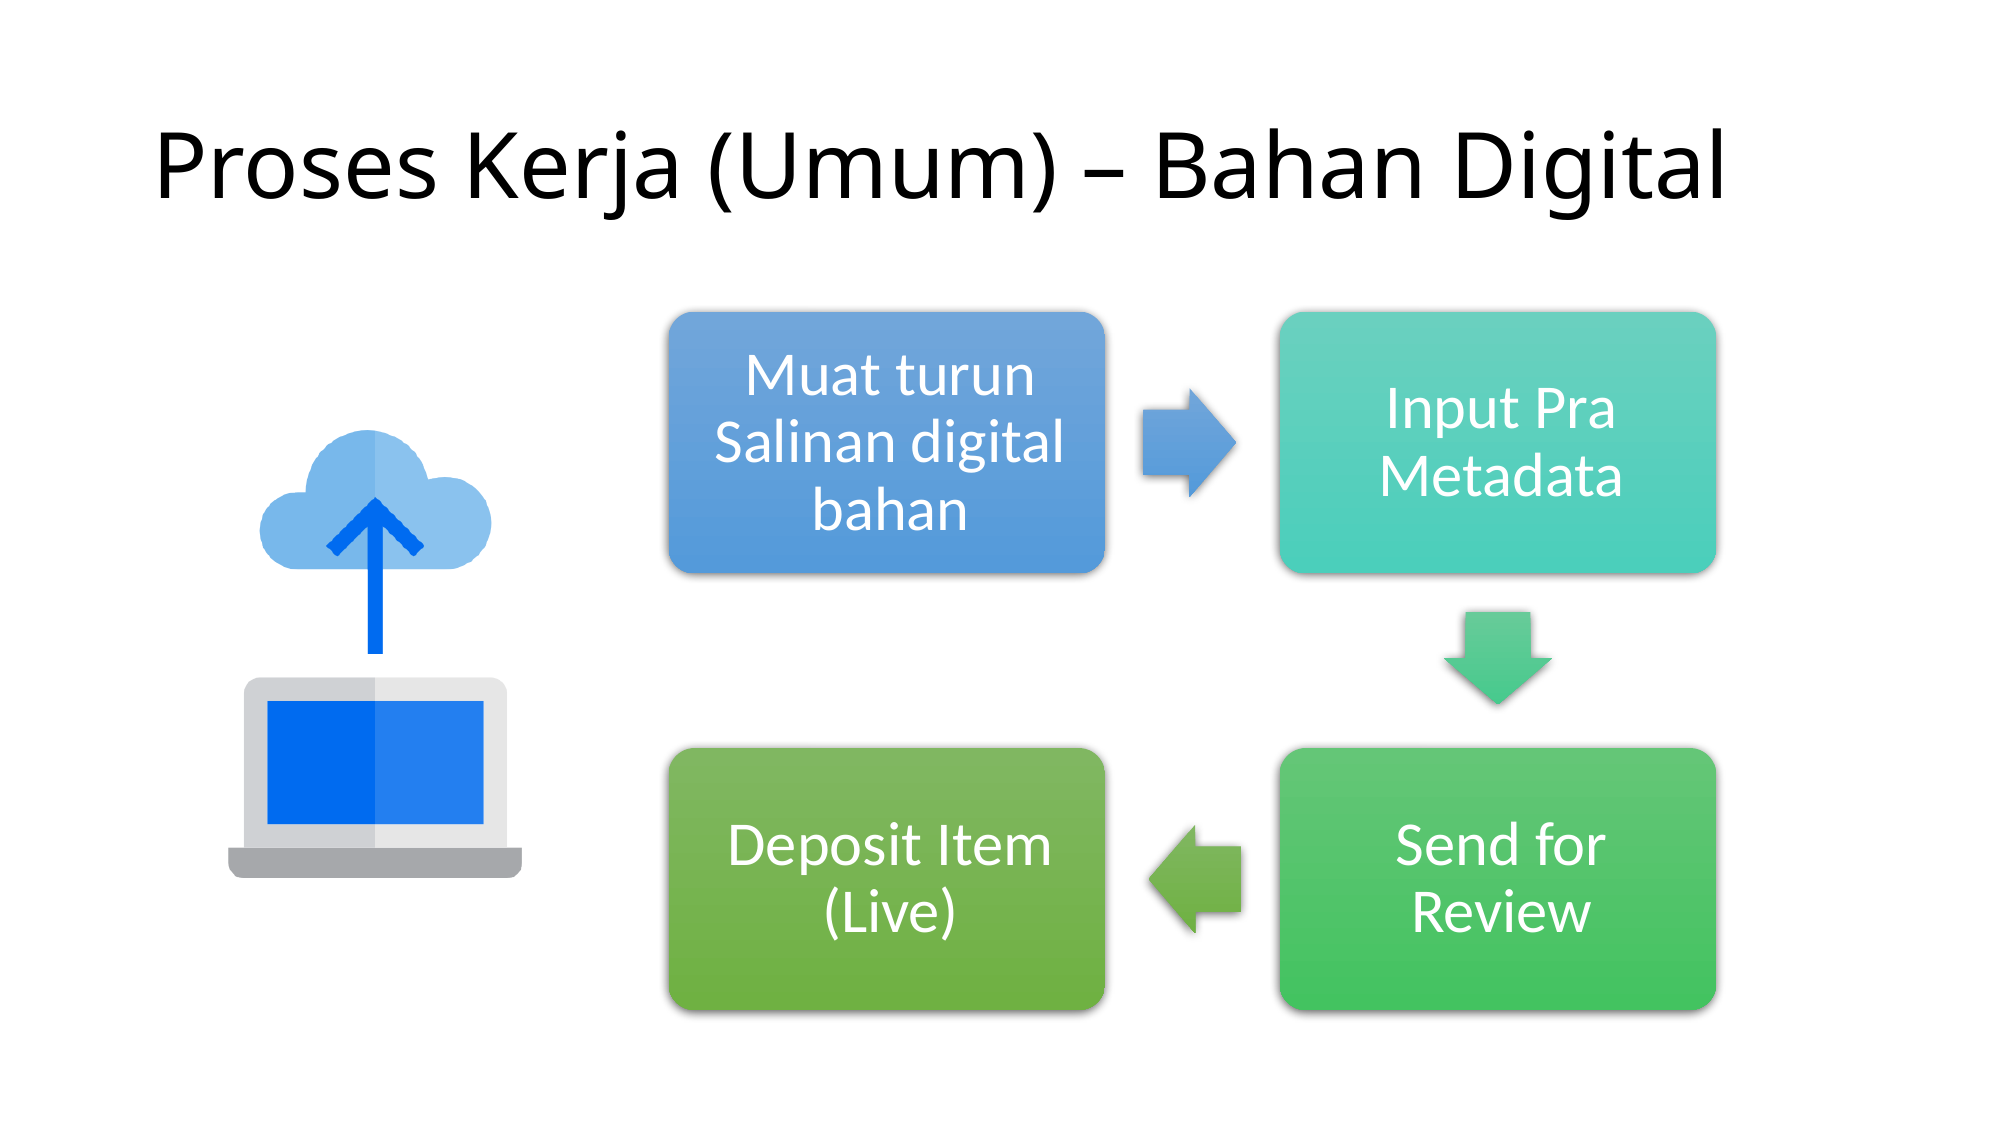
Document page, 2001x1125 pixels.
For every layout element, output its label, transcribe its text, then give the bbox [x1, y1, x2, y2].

title Proses Kerja (Umum) – Bahan Digital [137, 59, 1863, 278]
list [668, 310, 1717, 1011]
picture [151, 430, 599, 878]
